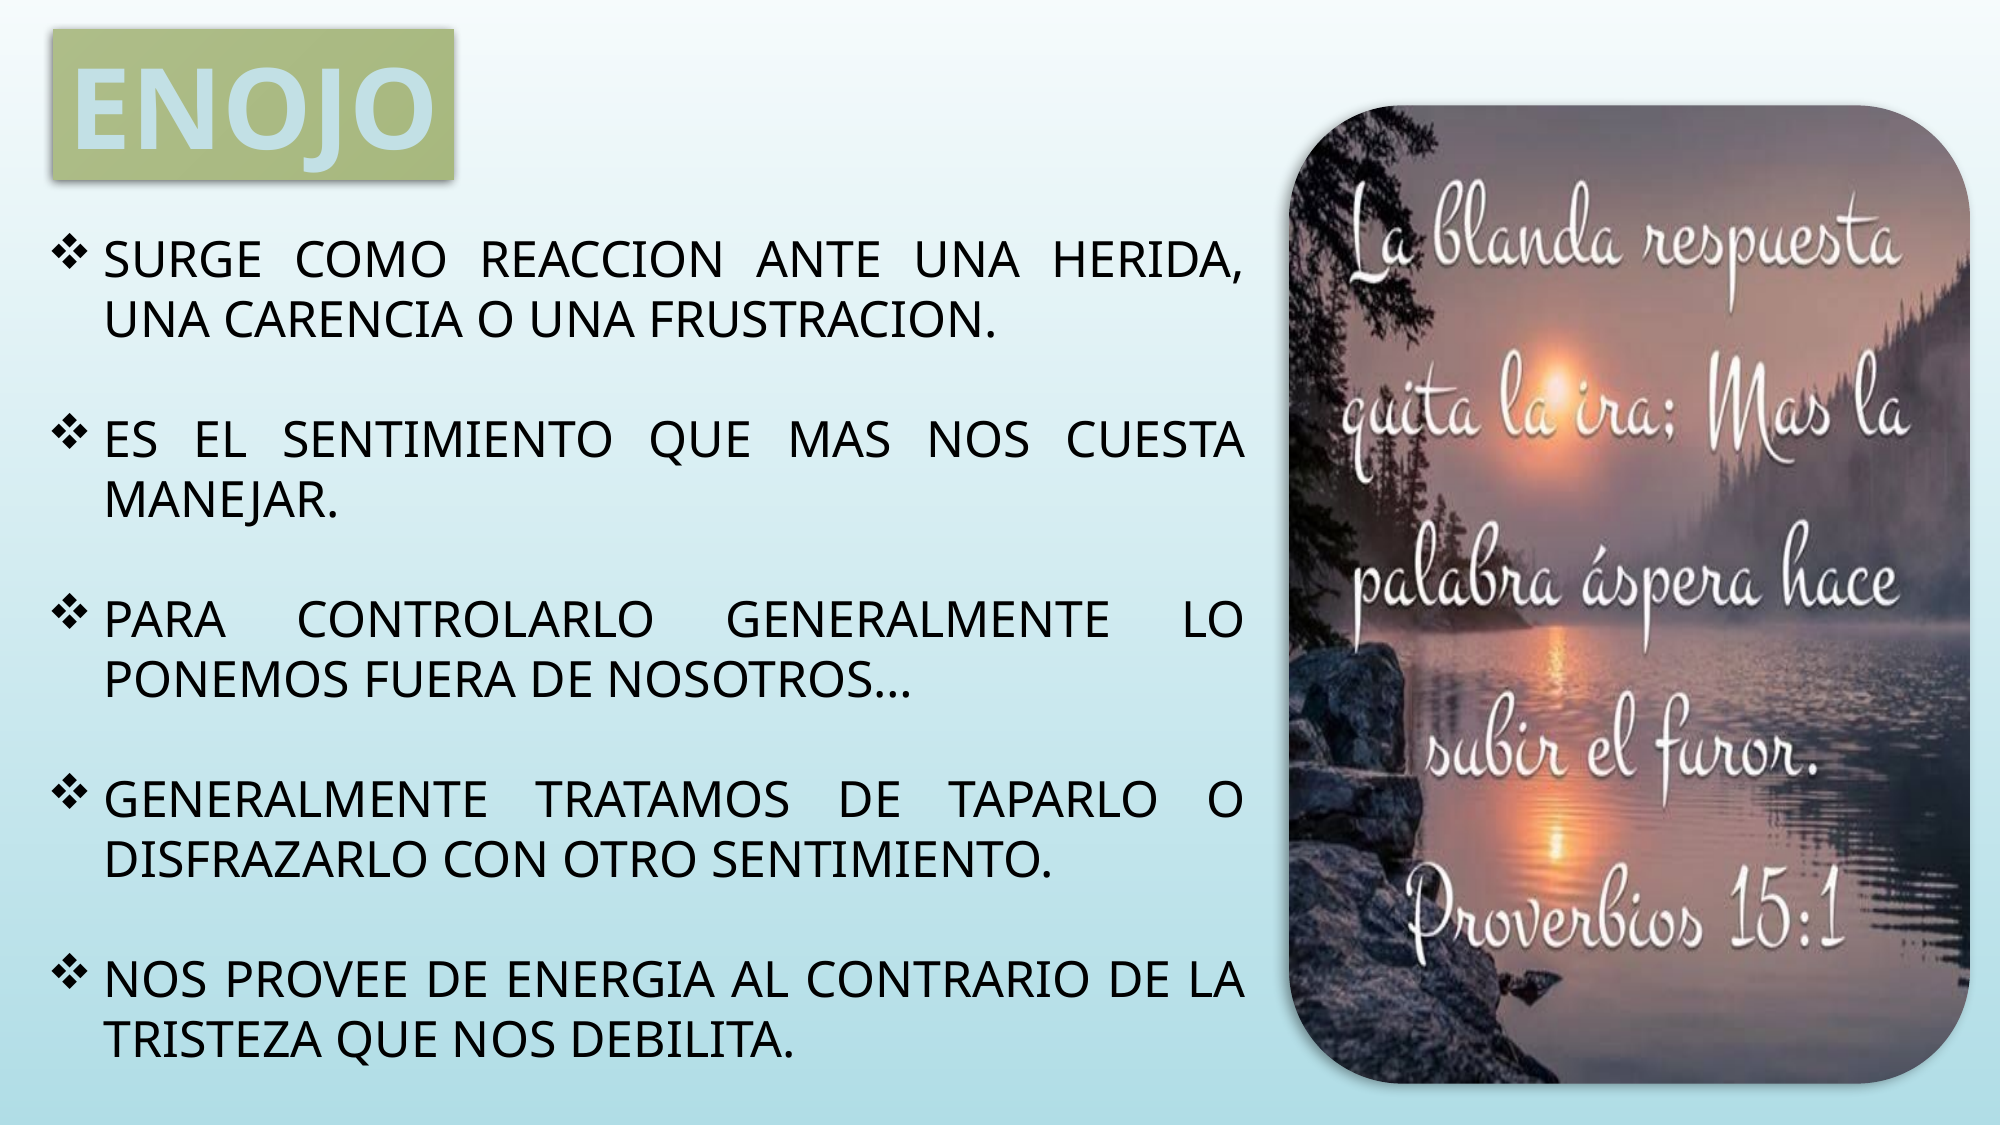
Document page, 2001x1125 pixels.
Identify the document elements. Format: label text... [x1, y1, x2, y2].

text_box SURGE COMO REACCION ANTE UNA HERIDA, UNA CARENCIA O UNA FRUSTRACION. ES EL SENTIMIENTO QUE MAS NOS CUESTA MANEJAR. PARA CONTROLARLO GENERALMENTE LO PONEMOS FUERA DE NOSOTROS… GENERALMENTE TRATAMOS DE TAPARLO O DISFRAZARLO CON OTRO SENTIMIENTO. NOS PROVEE DE ENERGIA AL CONTRARIO DE LA TRISTEZA QUE NOS DEBILITA. [32, 220, 1261, 1075]
picture [1288, 105, 1971, 1084]
text_box ENOJO [53, 29, 454, 180]
